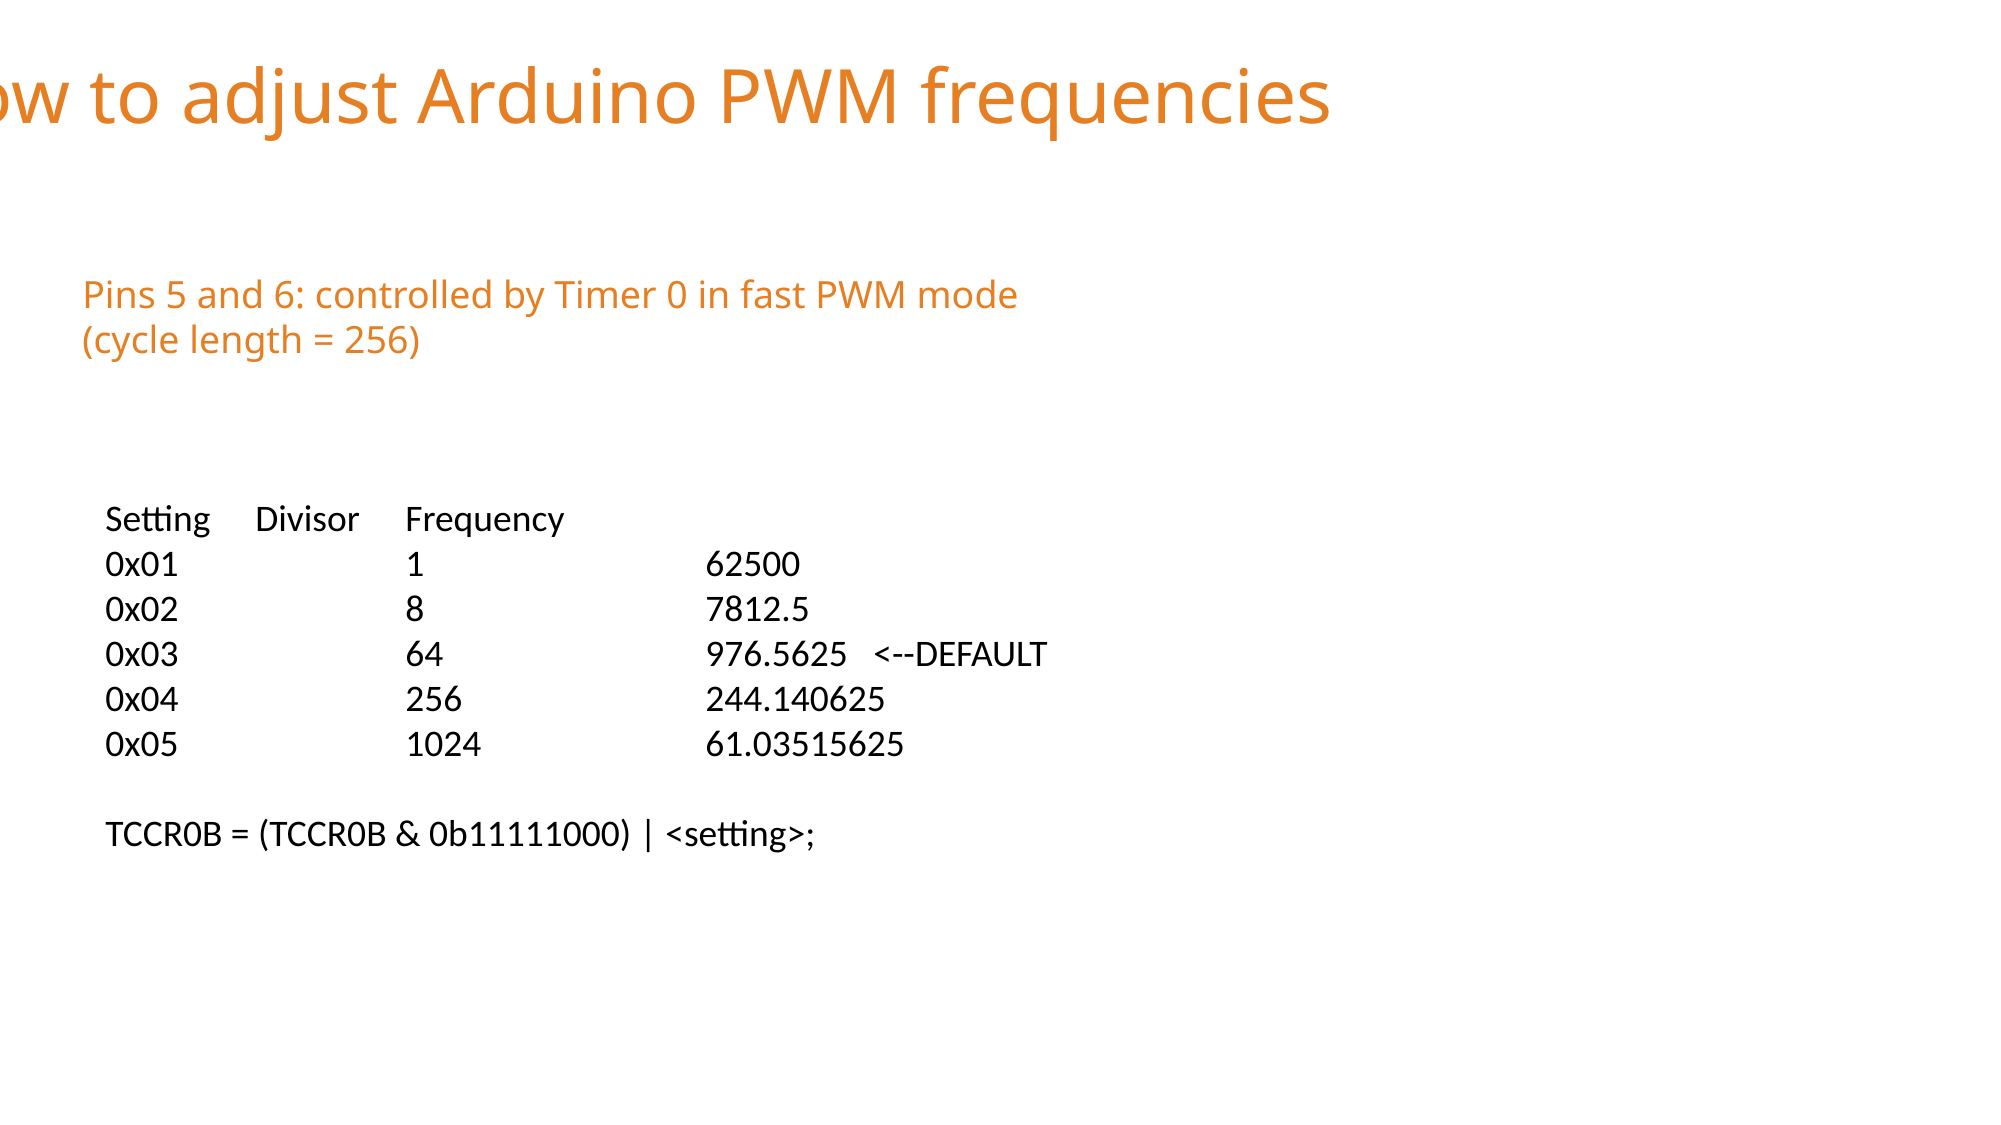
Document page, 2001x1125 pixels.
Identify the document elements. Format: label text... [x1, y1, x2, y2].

text_box Setting Divisor Frequency 0x01 1 62500 0x02 8 7812.5 0x03 64 976.5625 <--DEFAULT 0x04 256 244.140625 0x05 1024 61.03515625 TCCR0B = (TCCR0B & 0b11111000) | <setting>; [90, 486, 1273, 862]
text_box Pins 5 and 6: controlled by Timer 0 in fast PWM mode (cycle length = 256) [67, 264, 1068, 369]
text_box How to adjust Arduino PWM frequencies [0, 41, 1349, 147]
